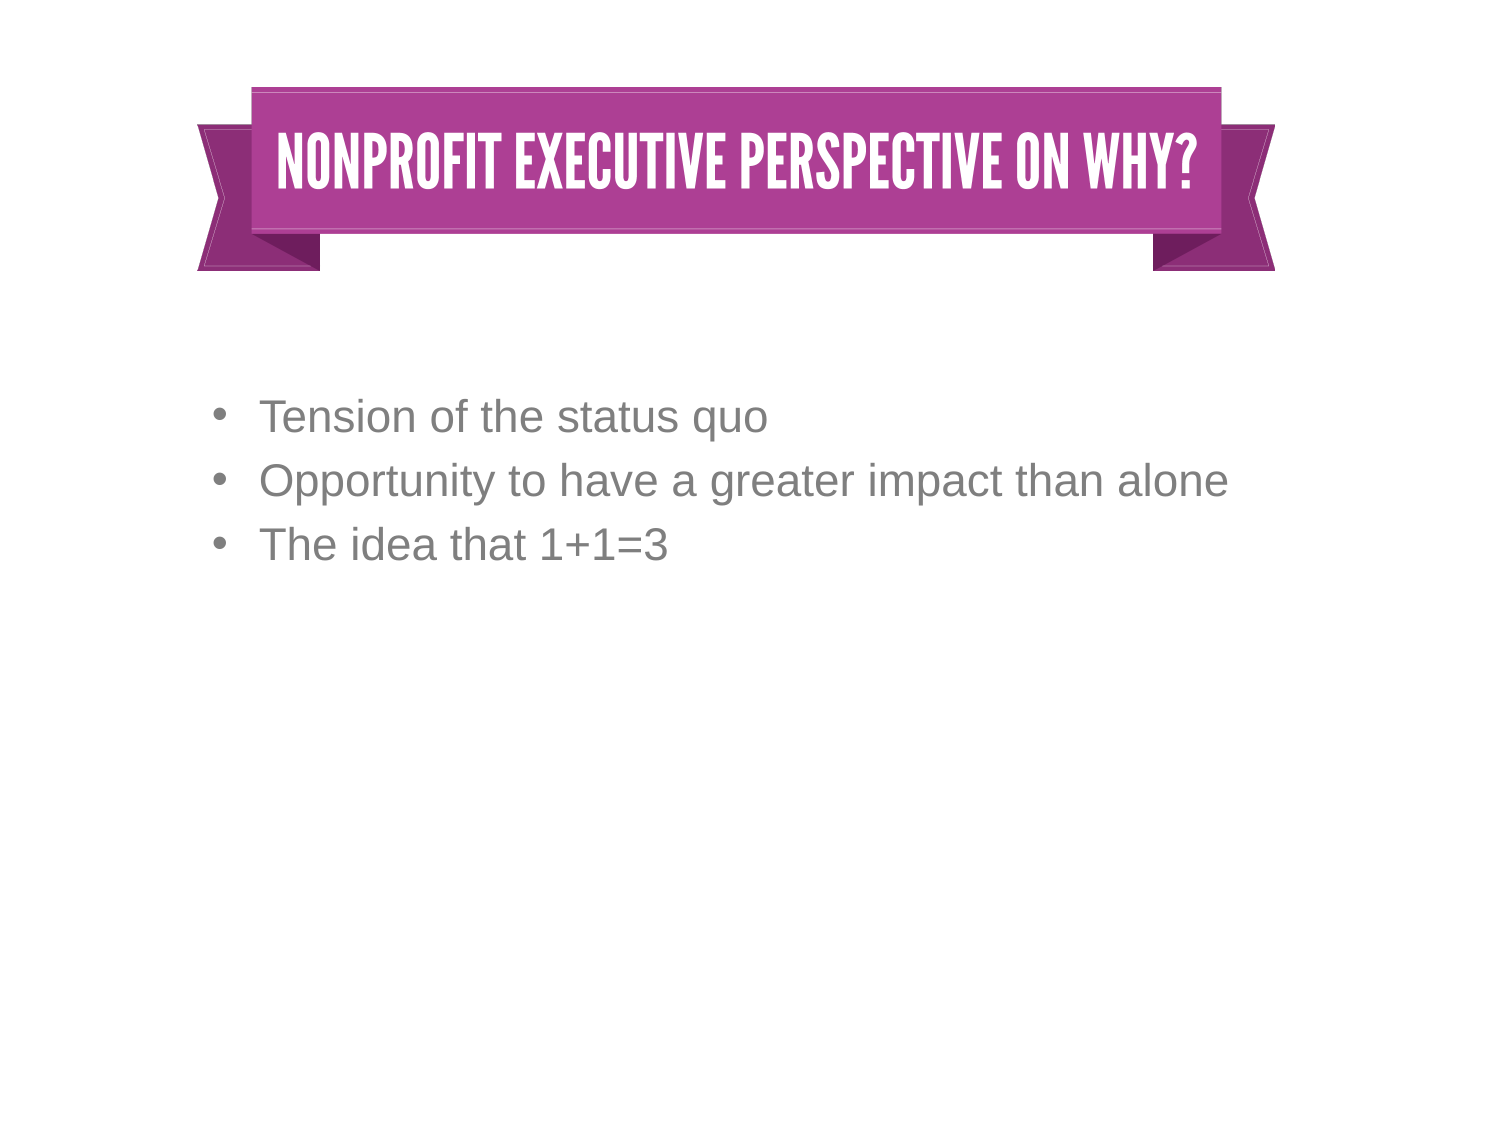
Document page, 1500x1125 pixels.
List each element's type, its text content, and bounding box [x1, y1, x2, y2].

picture [196, 87, 1275, 272]
text_box Tension of the status quo Opportunity to have a greater impact than alone The idea that 1+1=3 [197, 379, 1275, 578]
